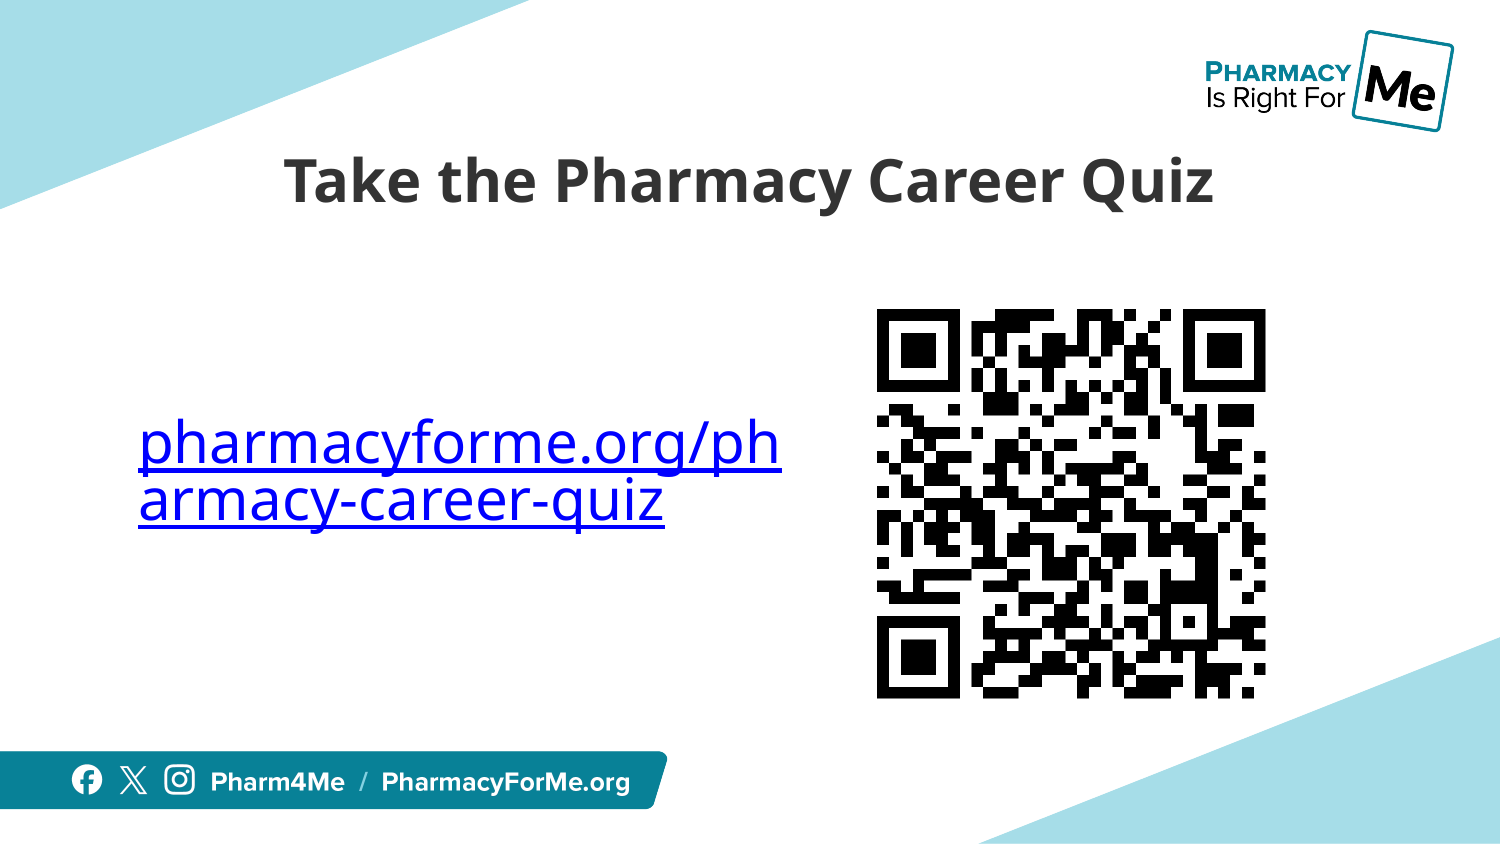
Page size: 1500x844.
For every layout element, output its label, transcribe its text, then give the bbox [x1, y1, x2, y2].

picture [0, 0, 1500, 844]
title Take the Pharmacy Career Quiz [103, 143, 1397, 224]
list pharmacyforme.org/pharmacy-career-quiz [123, 399, 816, 504]
